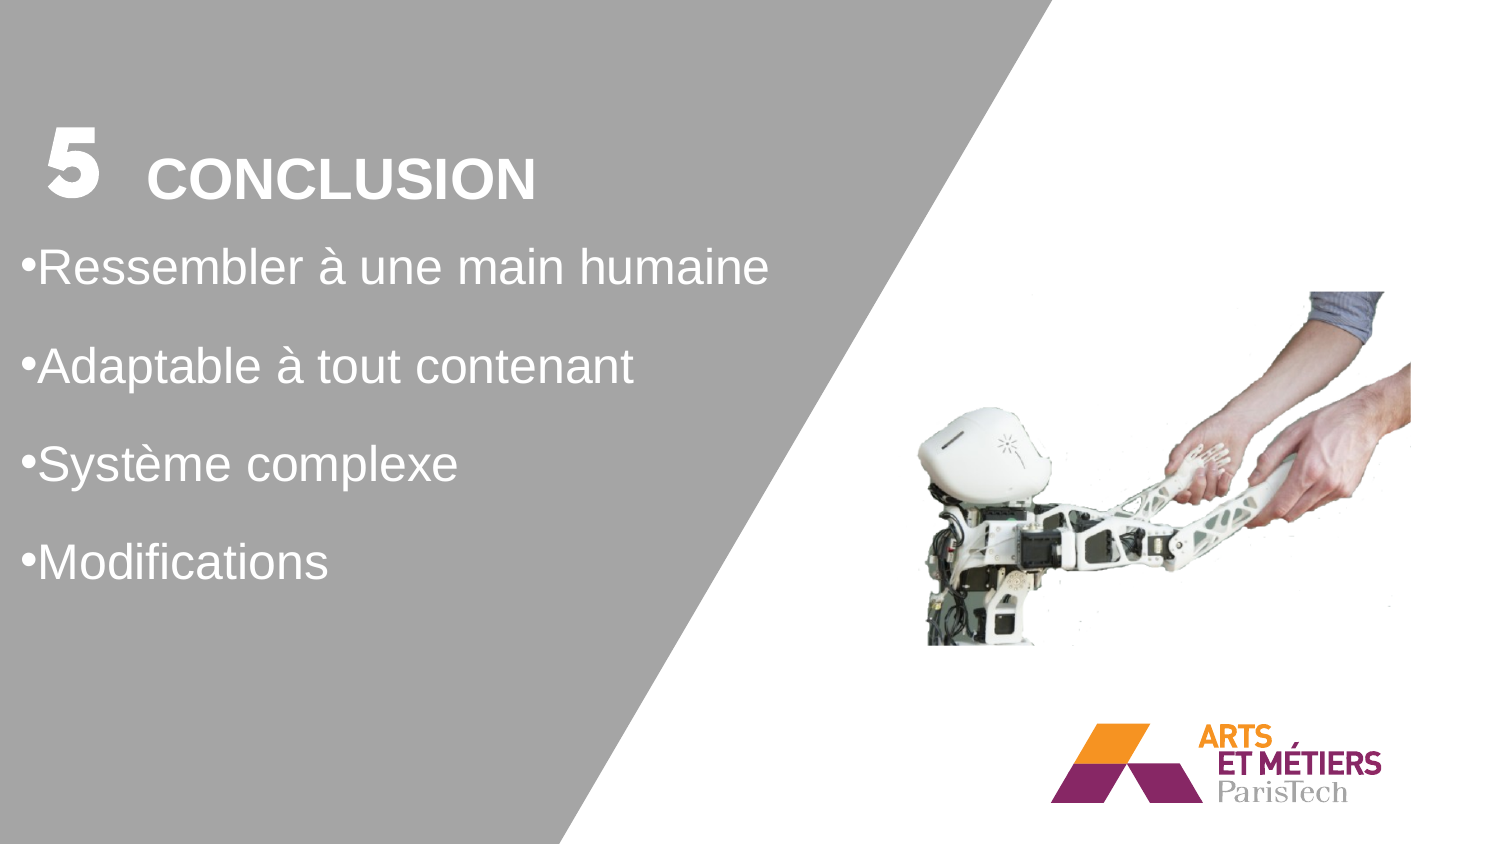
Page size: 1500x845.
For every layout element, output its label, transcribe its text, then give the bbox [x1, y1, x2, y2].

text_box [802, 301, 890, 528]
title CONCLUSION [146, 151, 863, 212]
picture [895, 247, 1500, 704]
text_box Ressembler à une main humaine Adaptable à tout contenant Système complexe Modifications [20, 204, 802, 625]
